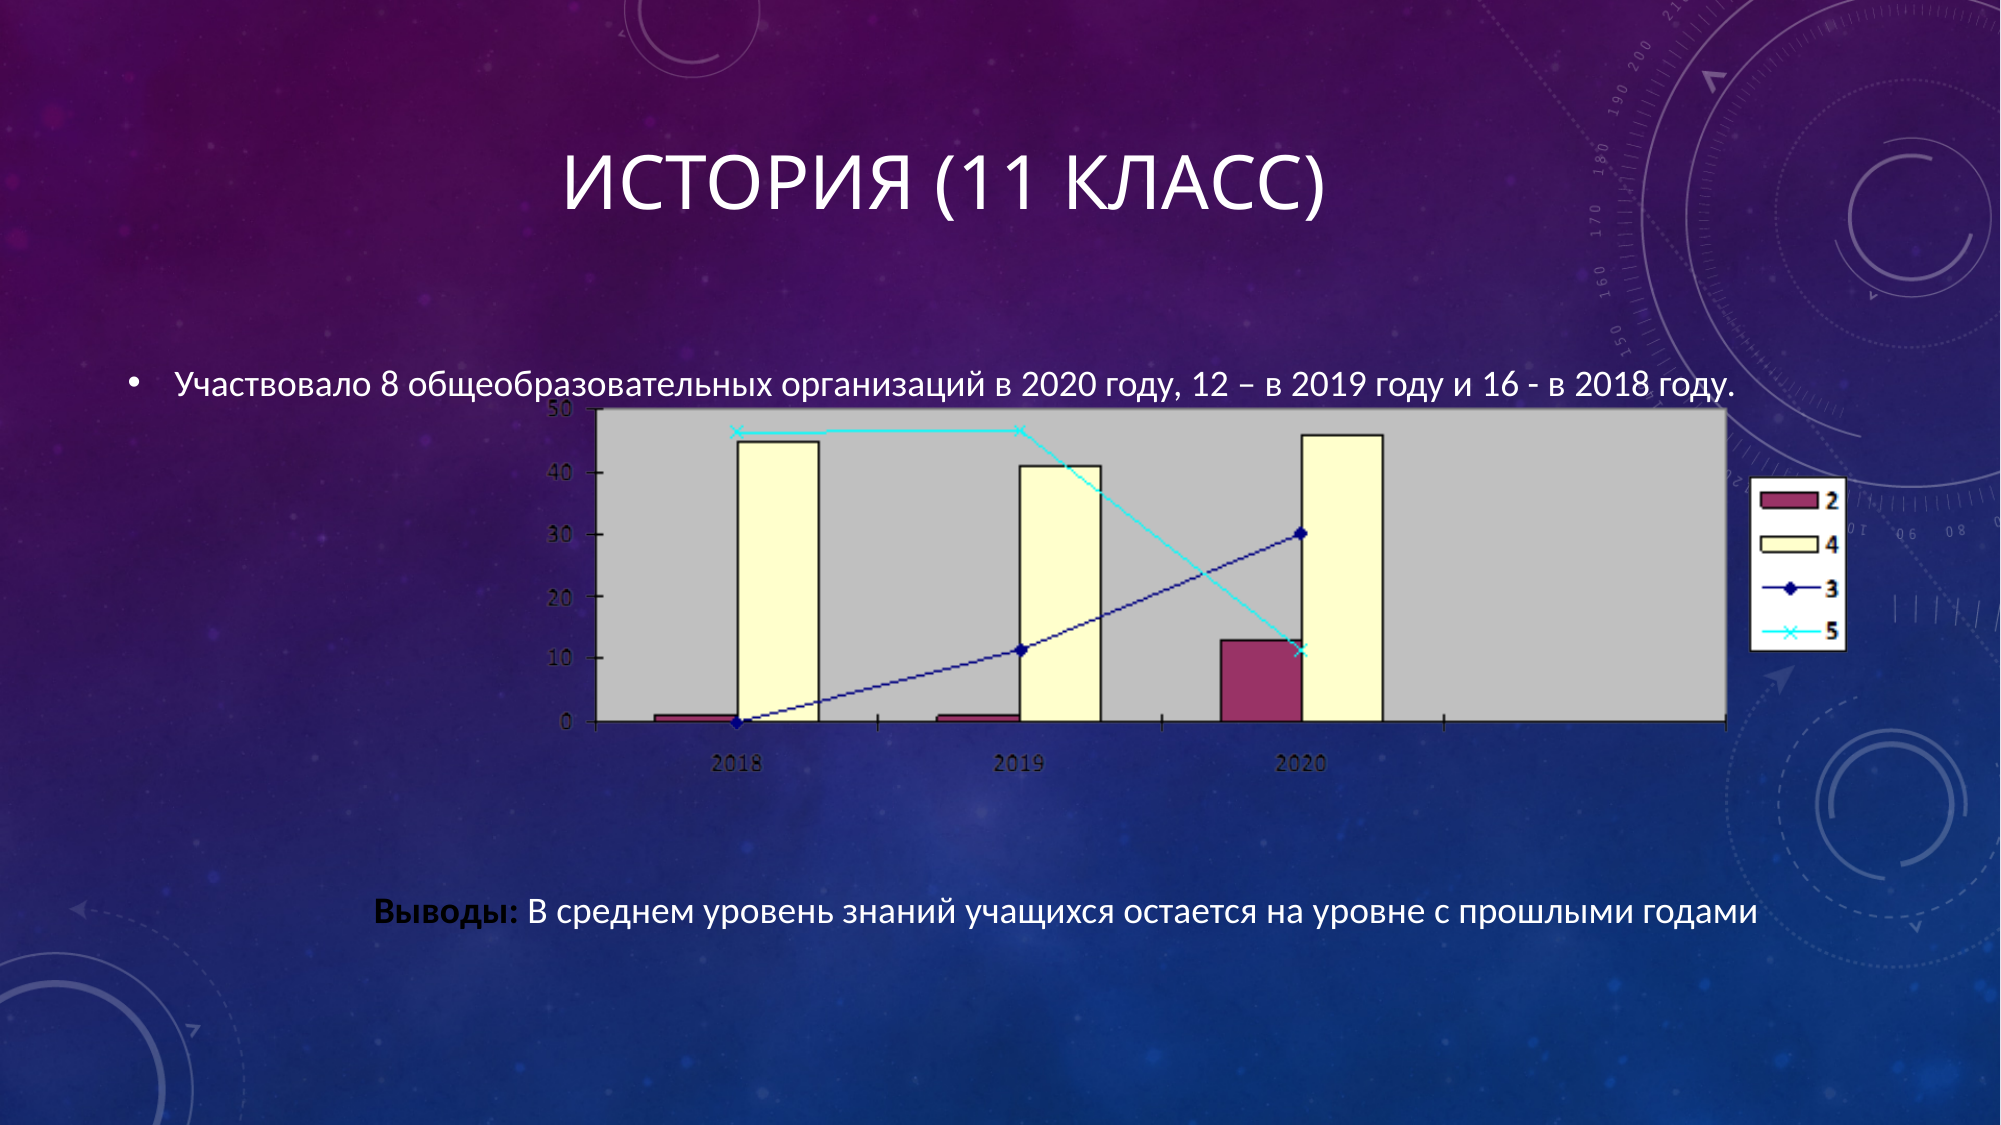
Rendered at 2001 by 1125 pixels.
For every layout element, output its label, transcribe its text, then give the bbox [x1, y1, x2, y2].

picture [0, 0, 2001, 1125]
title ИСТОРИЯ (11 КЛАСС) [112, 99, 1775, 259]
list Участвовало 8 общеобразовательных организаций в 2020 году, 12 – в 2019 году и 16 - в 2018 году. Выводы: В среднем уровень знаний учащихся остается на уровне с прошлыми годами [112, 351, 1775, 950]
